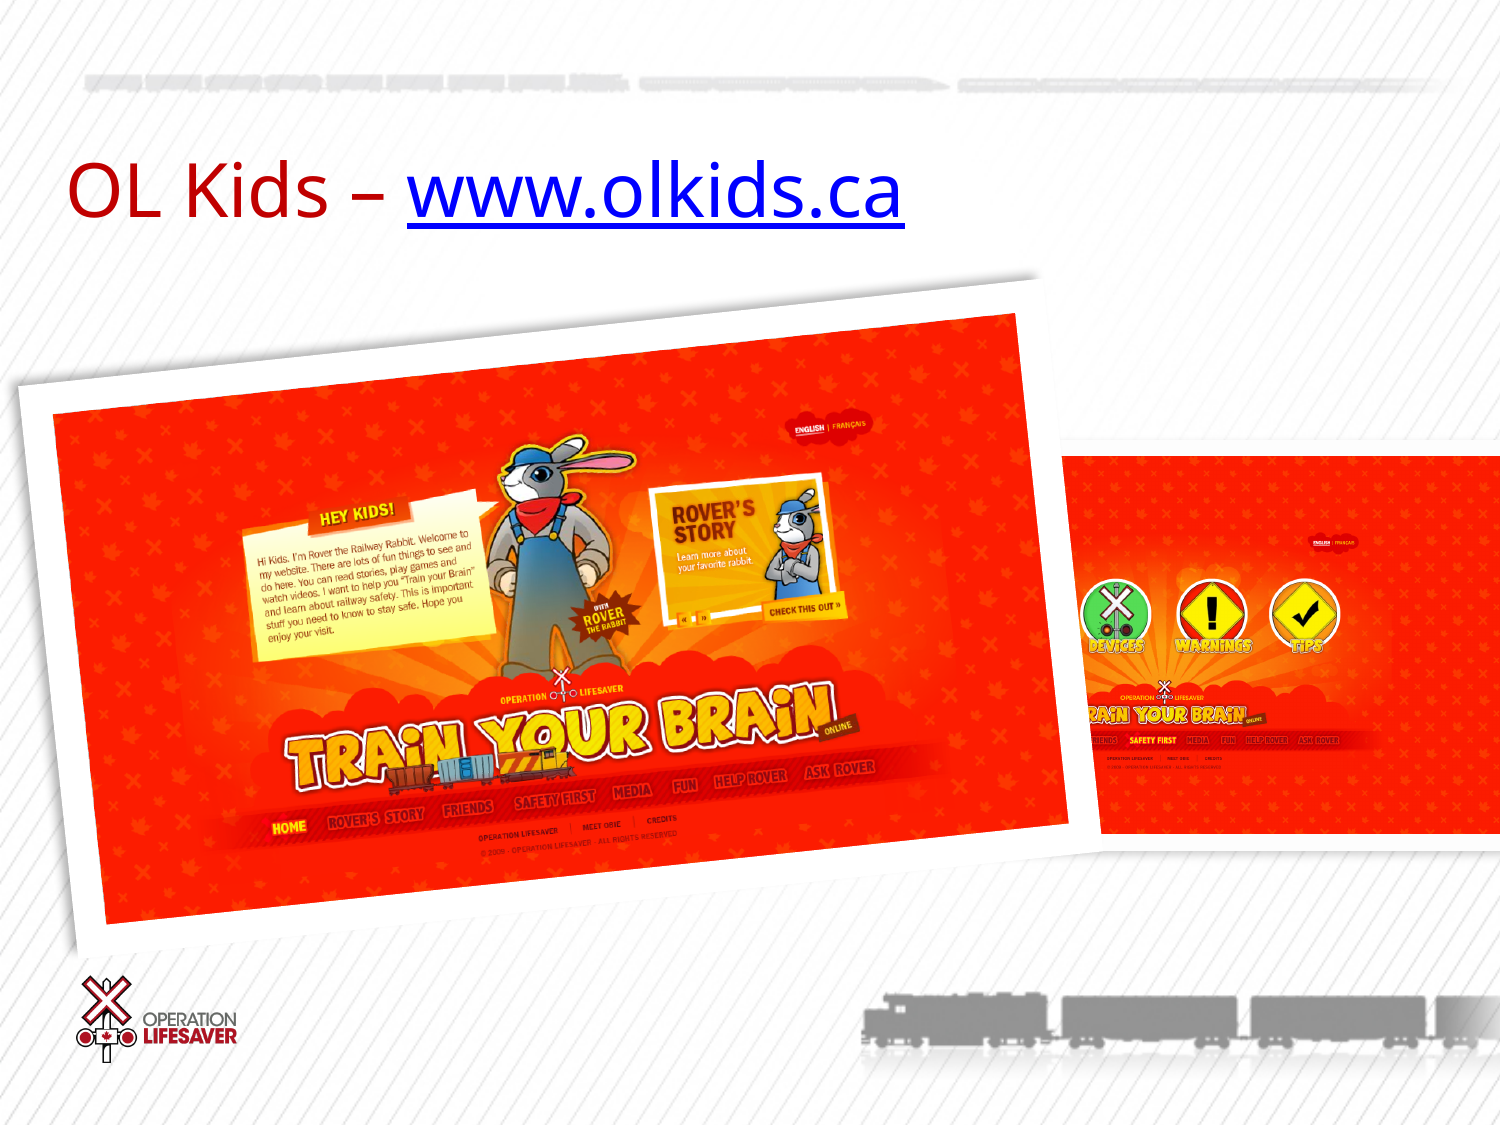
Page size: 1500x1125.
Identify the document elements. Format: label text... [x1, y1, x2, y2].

title OL Kids – www.olkids.ca [50, 99, 1400, 275]
picture [1045, 455, 1500, 835]
picture [102, 876, 559, 924]
picture [568, 313, 1020, 361]
picture [54, 412, 76, 625]
picture [0, 0, 1500, 1125]
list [76, 361, 1045, 876]
